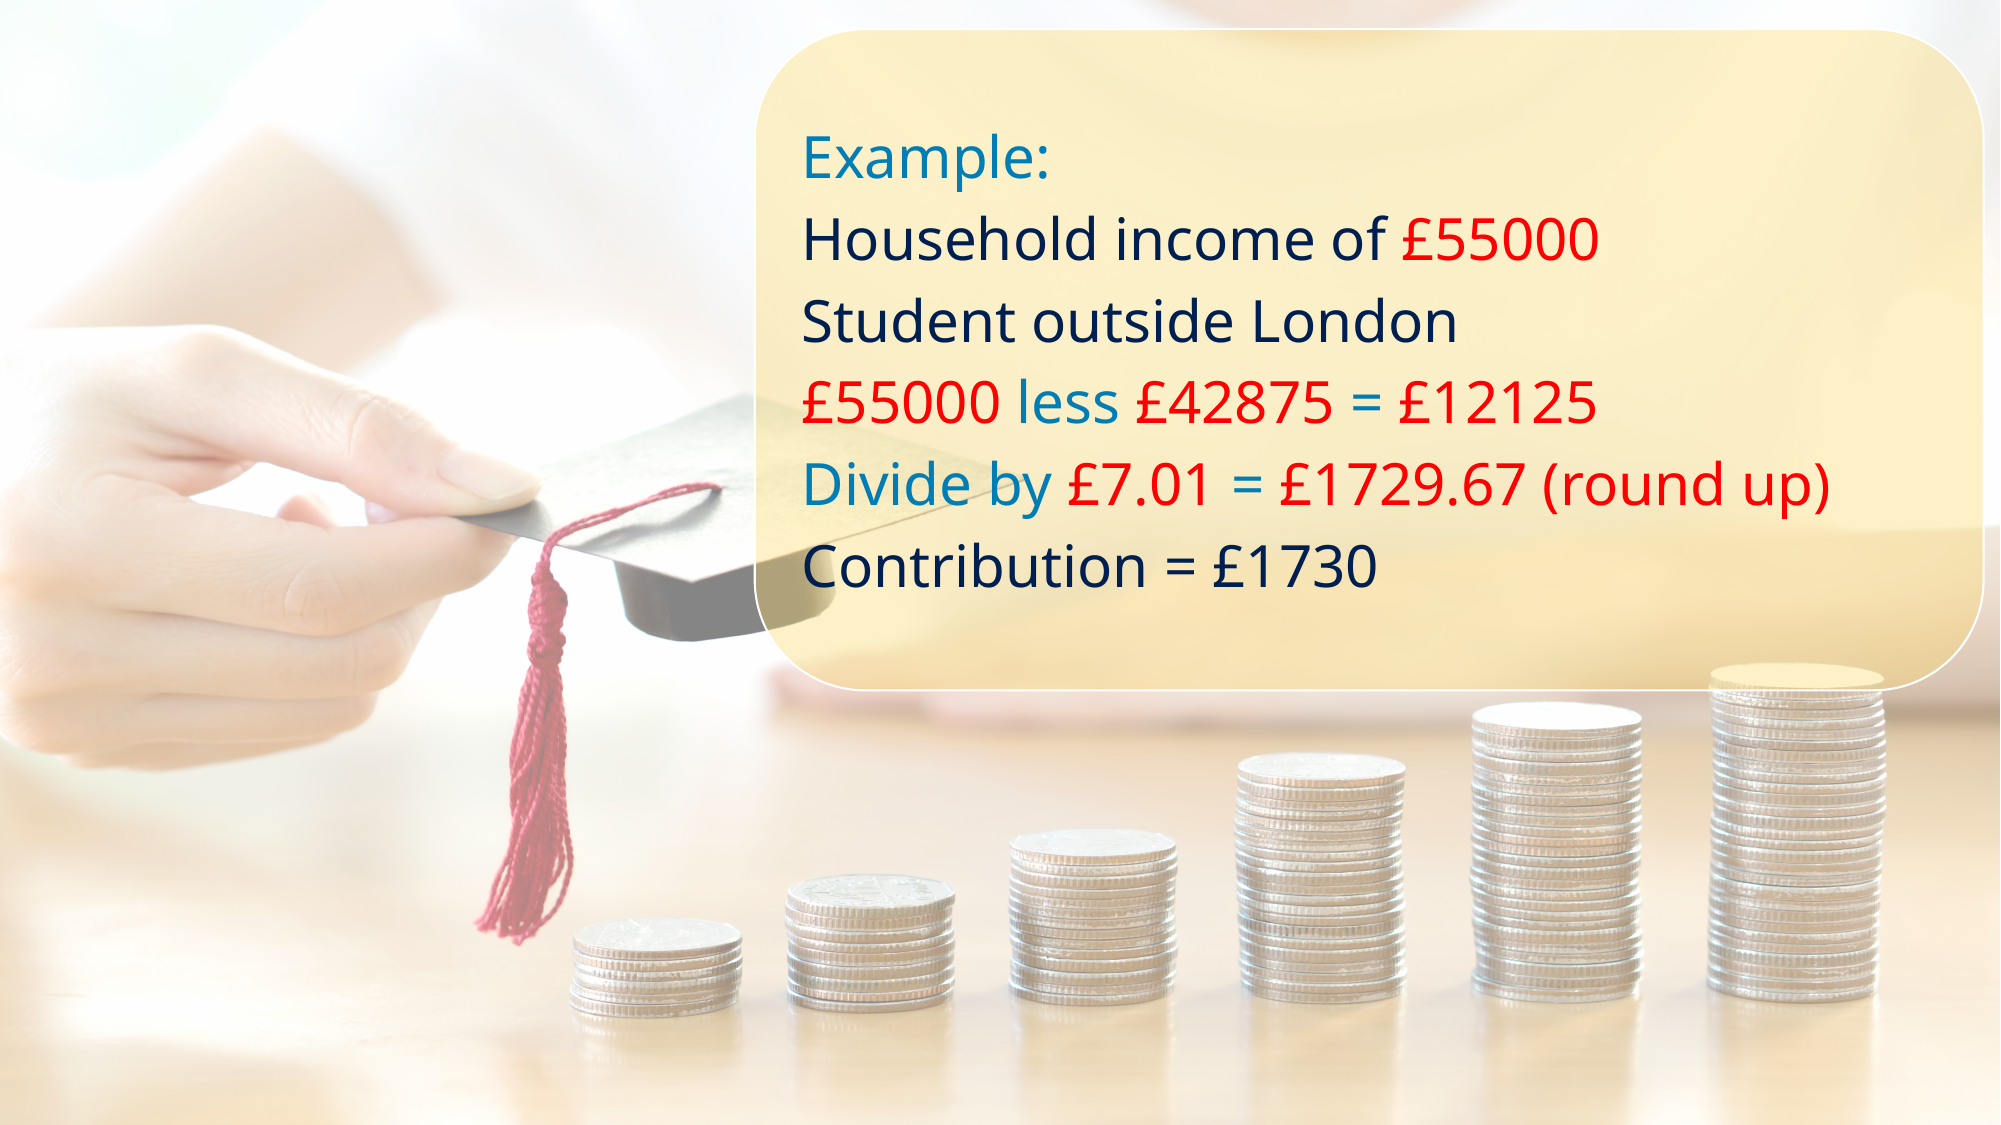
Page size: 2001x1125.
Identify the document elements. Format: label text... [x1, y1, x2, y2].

text_box Example: Household income of £55000 Student outside London £55000 less £42875 = £12125 Divide by £7.01 = £1729.67 (round up) Contribution = £1730 [753, 28, 1985, 692]
